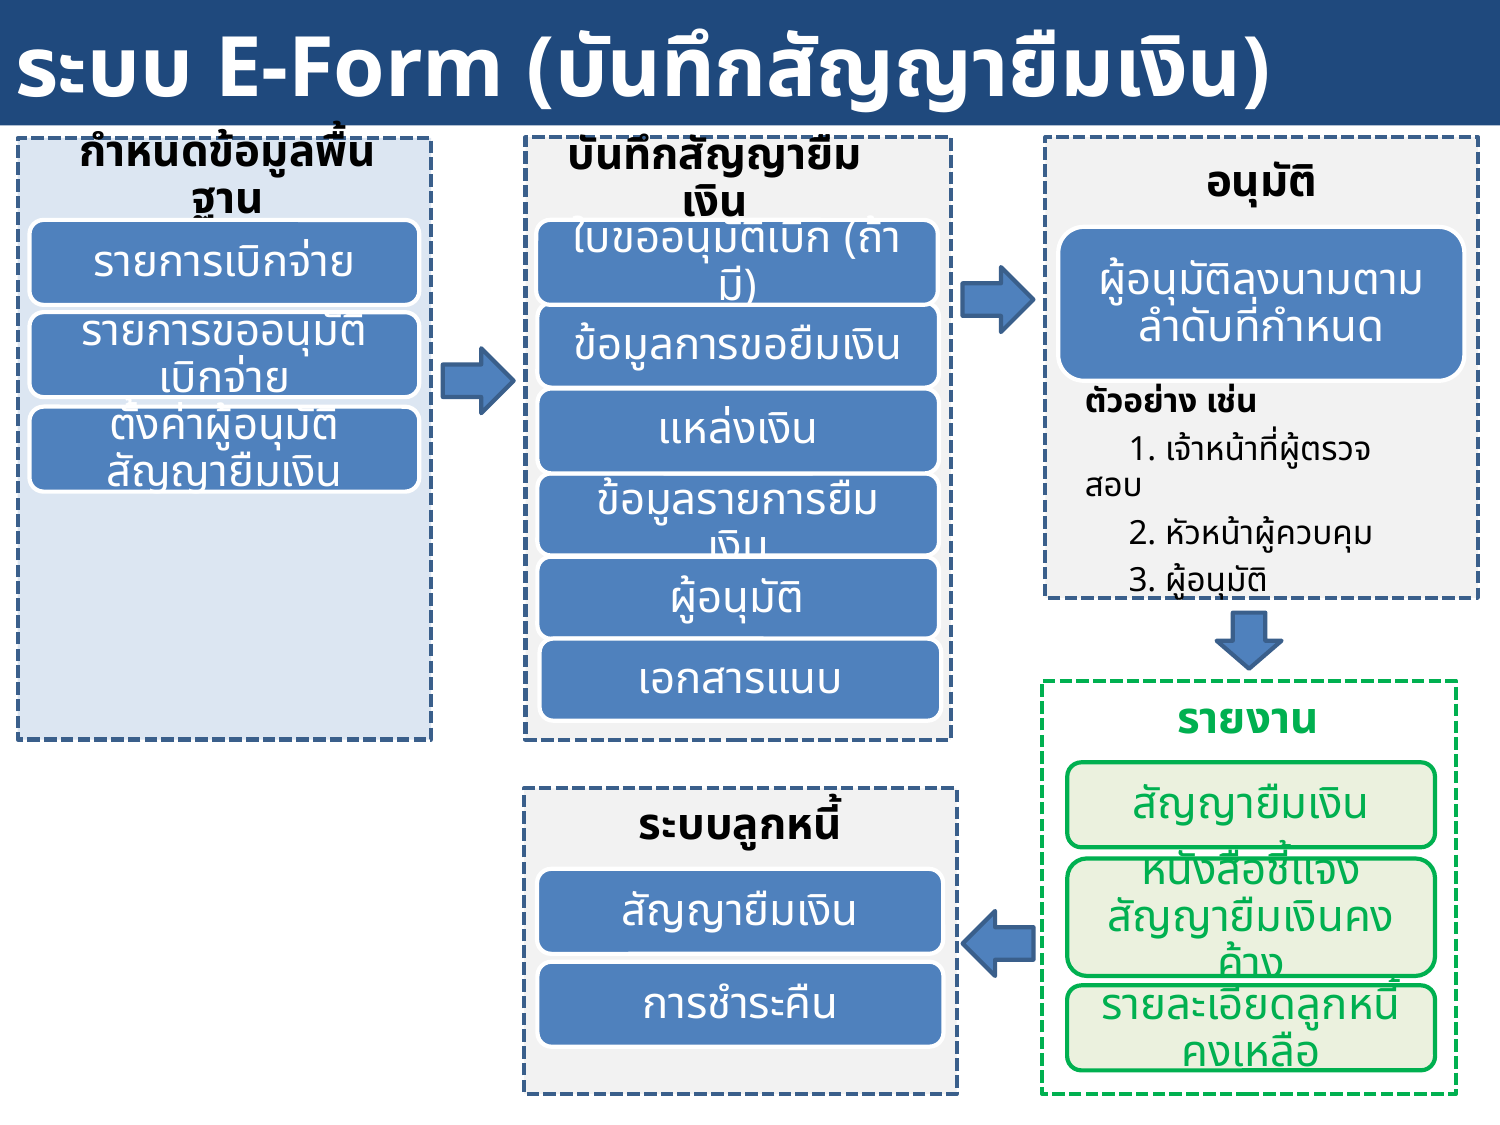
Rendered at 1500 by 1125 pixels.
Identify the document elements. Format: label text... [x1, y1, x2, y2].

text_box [29, 406, 420, 492]
text_box [1040, 679, 1458, 1096]
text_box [537, 310, 940, 388]
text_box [539, 638, 942, 721]
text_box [537, 961, 944, 1047]
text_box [1066, 858, 1436, 977]
text_box [1043, 135, 1480, 147]
title ระบบ E-Form (บันทึกสัญญายืมเงิน) [0, 0, 1500, 126]
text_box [1066, 762, 1436, 848]
text_box กำหนดข้อมูลพื้นฐาน [35, 137, 420, 214]
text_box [29, 311, 420, 398]
text_box [1043, 215, 1480, 600]
text_box [1214, 610, 1284, 671]
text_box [1066, 985, 1436, 1071]
text_box อนุมัติ [1045, 144, 1478, 221]
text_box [537, 480, 940, 556]
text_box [29, 219, 420, 306]
text_box [960, 265, 1036, 335]
text_box [440, 346, 516, 416]
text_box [525, 136, 904, 221]
text_box [16, 136, 433, 742]
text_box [536, 868, 944, 955]
text_box รายงาน [1045, 680, 1451, 758]
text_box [537, 556, 940, 639]
text_box ระบบลูกหนี้ [524, 787, 957, 864]
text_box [1058, 226, 1465, 381]
text_box [960, 909, 1036, 978]
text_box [537, 388, 940, 474]
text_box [535, 219, 939, 306]
text_box [523, 135, 953, 742]
text_box ตัวอย่าง เช่น 1. เจ้าหน้าที่ผู้ตรวจสอบ 2. หัวหน้าผู้ควบคุม 3. ผู้อนุมัติ [1069, 391, 1437, 592]
text_box [522, 856, 959, 1096]
